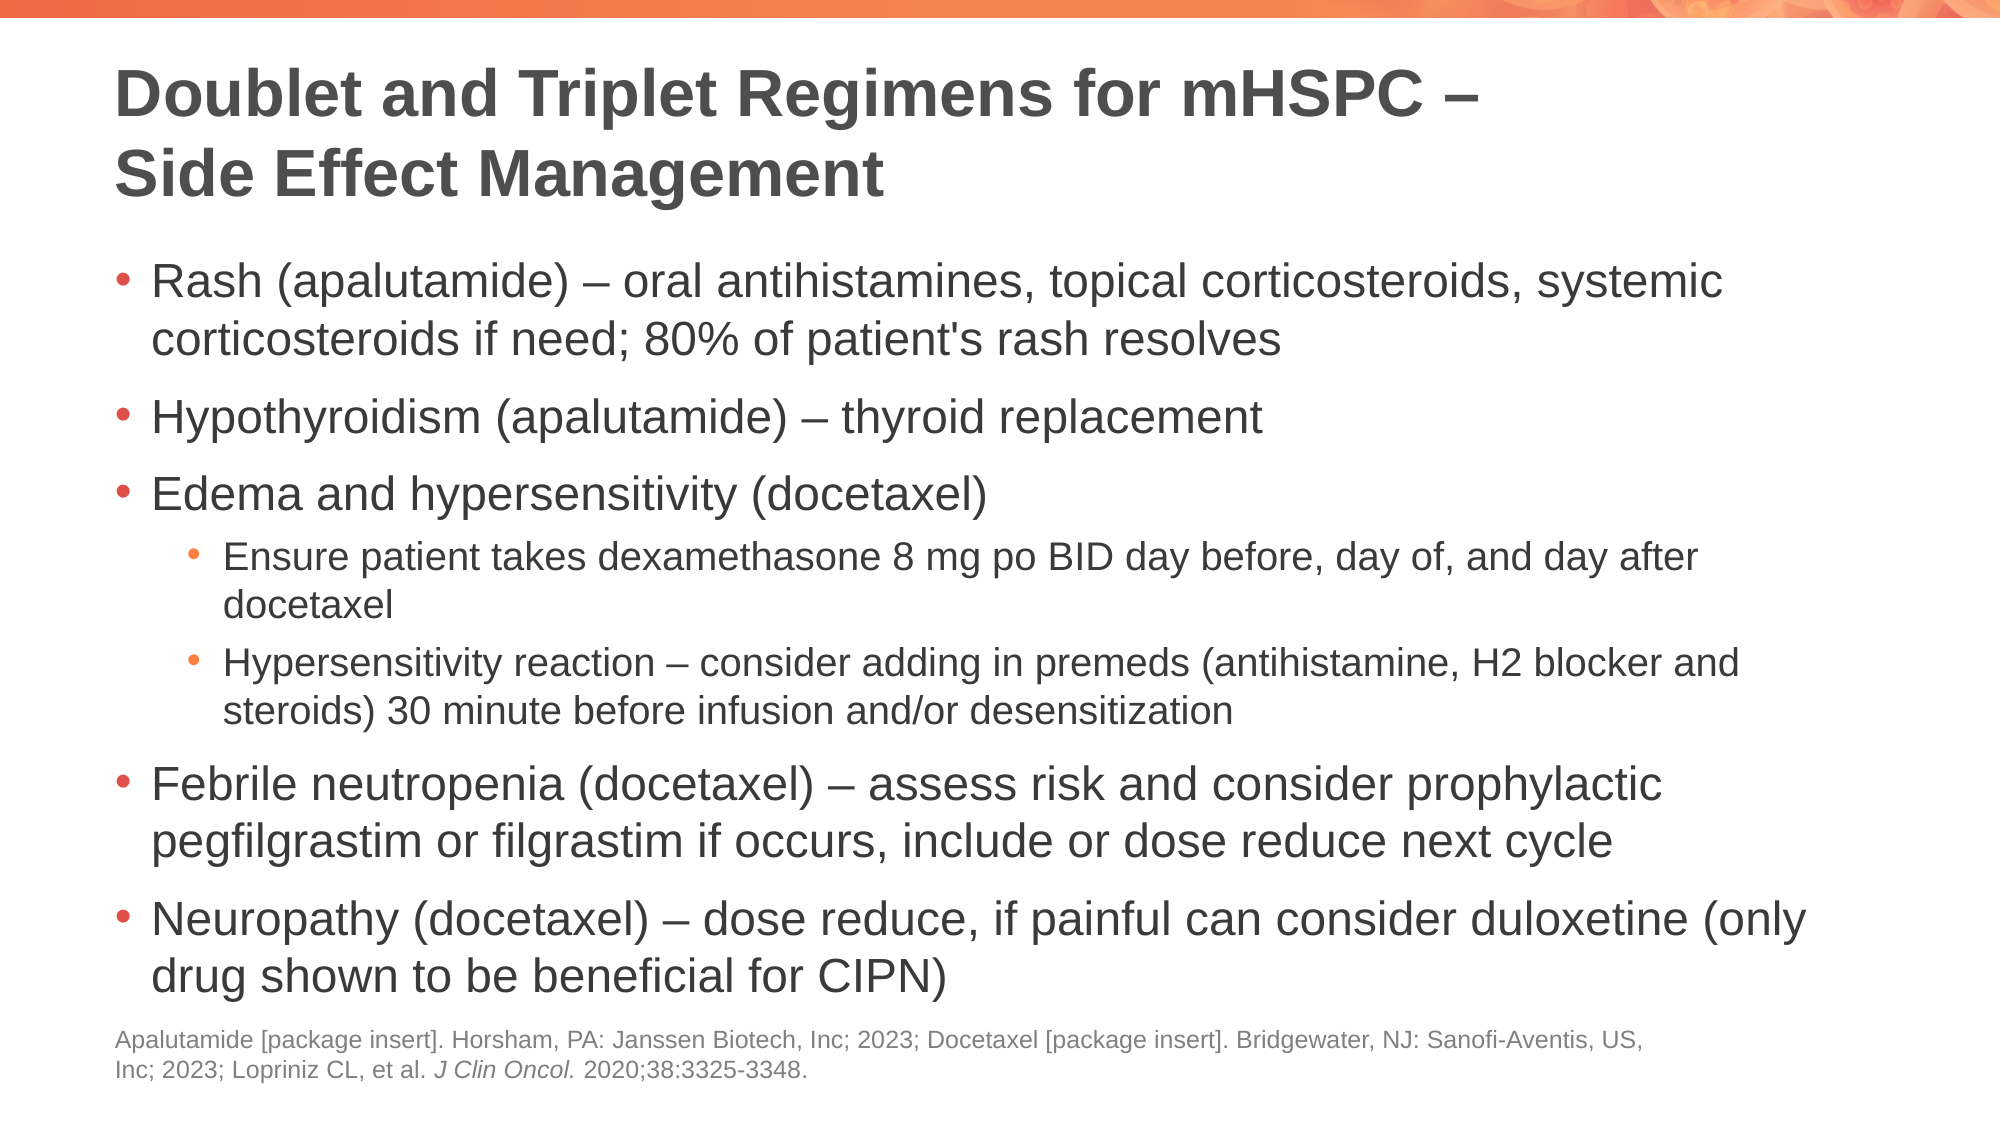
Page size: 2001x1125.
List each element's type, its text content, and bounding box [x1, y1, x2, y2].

title Doublet and Triplet Regimens for mHSPC – Side Effect Management [99, 32, 1863, 228]
list Rash (apalutamide) – oral antihistamines, topical corticosteroids, systemic corticosteroids if need; 80% of patient's rash resolves Hypothyroidism (apalutamide) – thyroid replacement Edema and hypersensitivity (docetaxel) Ensure patient takes dexamethasone 8 mg po BID day before, day of, and day after docetaxel Hypersensitivity reaction – consider adding in premeds (antihistamine, H2 blocker and steroids) 30 minute before infusion and/or desensitization Febrile neutropenia (docetaxel) – assess risk and consider prophylactic pegfilgrastim or filgrastim if occurs, include or dose reduce next cycle Neuropathy (docetaxel) – dose reduce, if painful can consider duloxetine (only drug shown to be beneficial for CIPN) [99, 242, 1863, 1018]
picture [0, 0, 2000, 18]
text_box Apalutamide [package insert]. Horsham, PA: Janssen Biotech, Inc; 2023; Docetaxel [package insert]. Bridgewater, NJ: Sanofi-Aventis, US, Inc; 2023; Lopriniz CL, et al. J Clin Oncol. 2020;38:3325-3348. [99, 1016, 1673, 1091]
